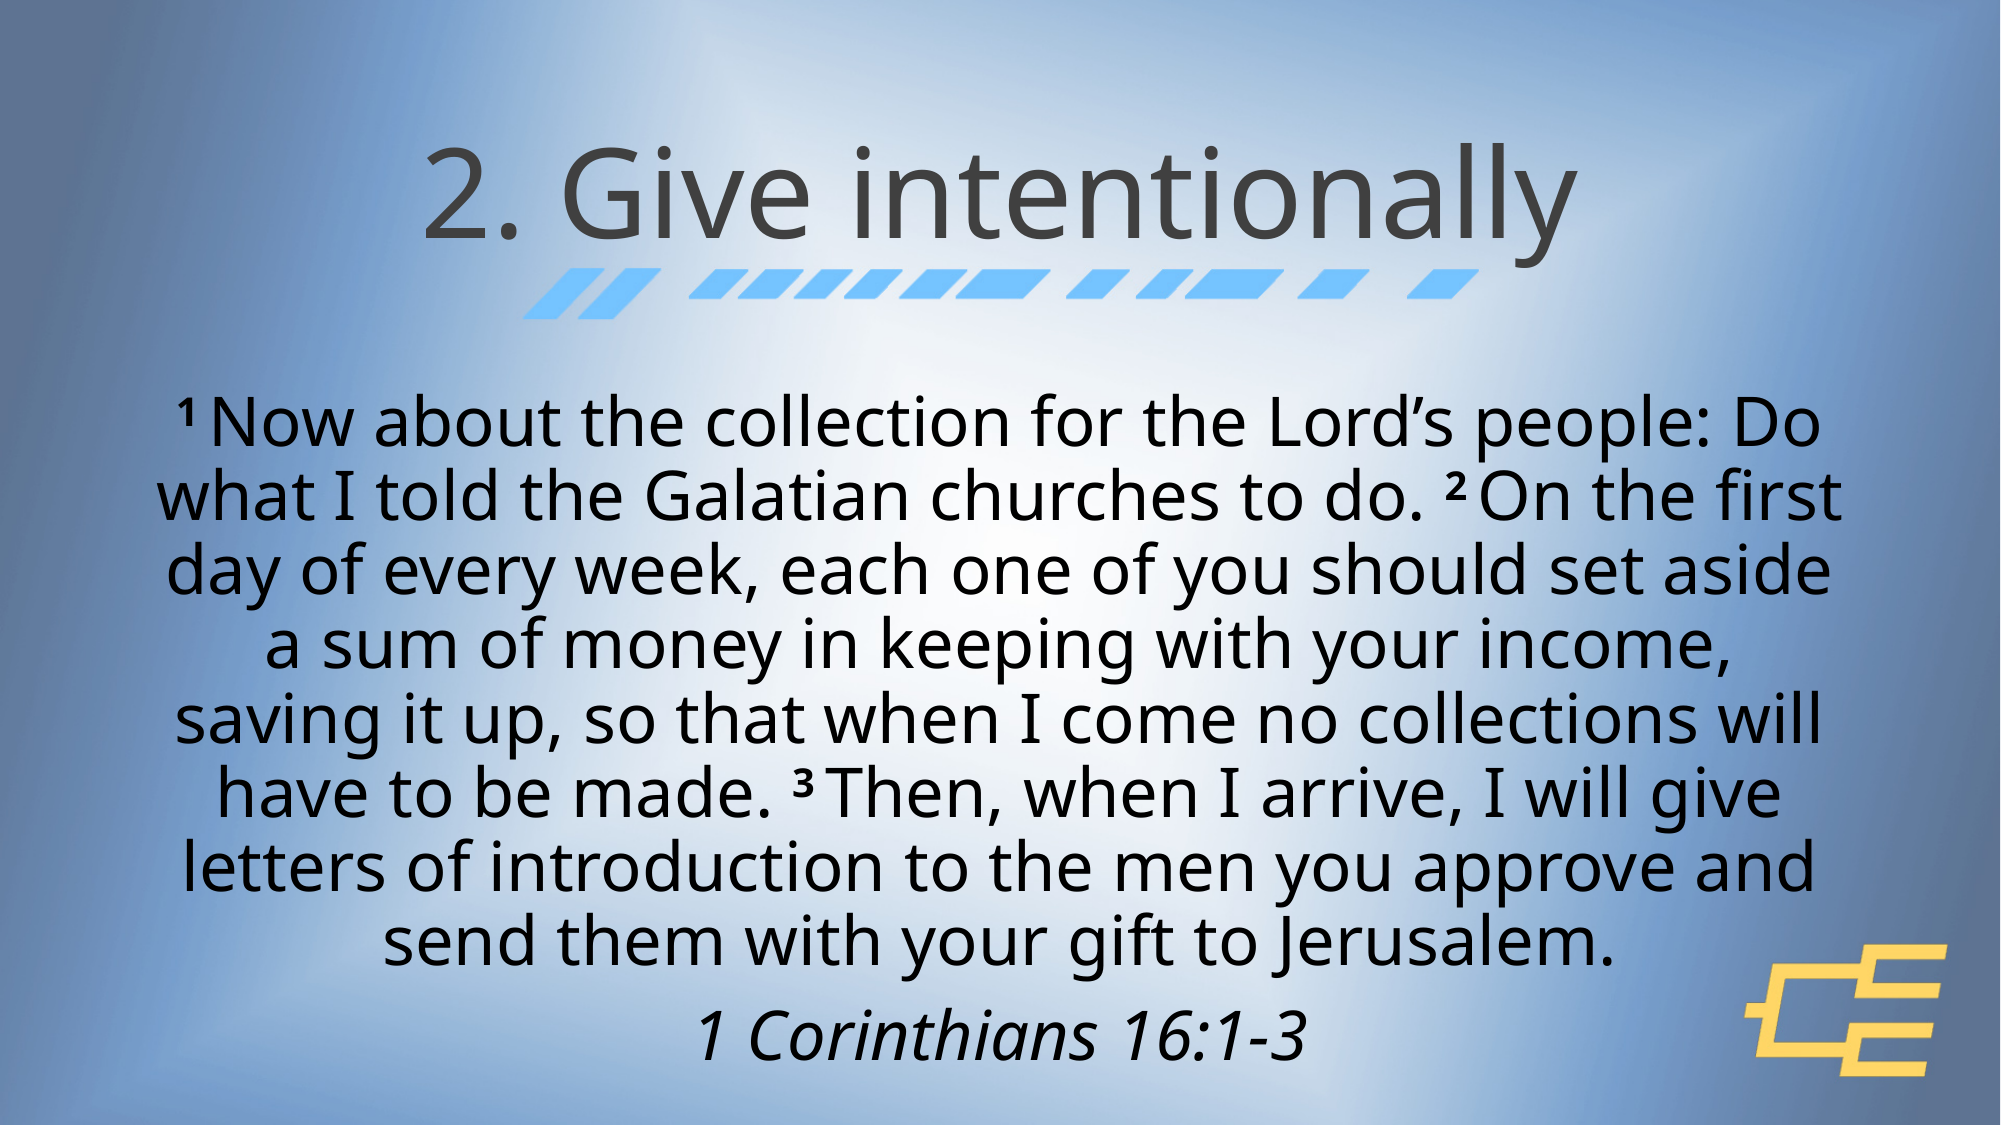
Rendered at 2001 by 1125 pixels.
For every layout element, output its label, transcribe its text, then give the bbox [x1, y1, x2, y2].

list 1 Now about the collection for the Lord’s people: Do what I told the Galatian churches to do. 2 On the first day of every week, each one of you should set aside a sum of money in keeping with your income, saving it up, so that when I come no collections will have to be made. 3 Then, when I arrive, I will give letters of introduction to the men you approve and send them with your gift to Jerusalem. 1 Corinthians 16:1-3 [137, 379, 1863, 1084]
title 2. Give intentionally [137, 114, 1863, 281]
picture [0, 0, 2001, 1125]
